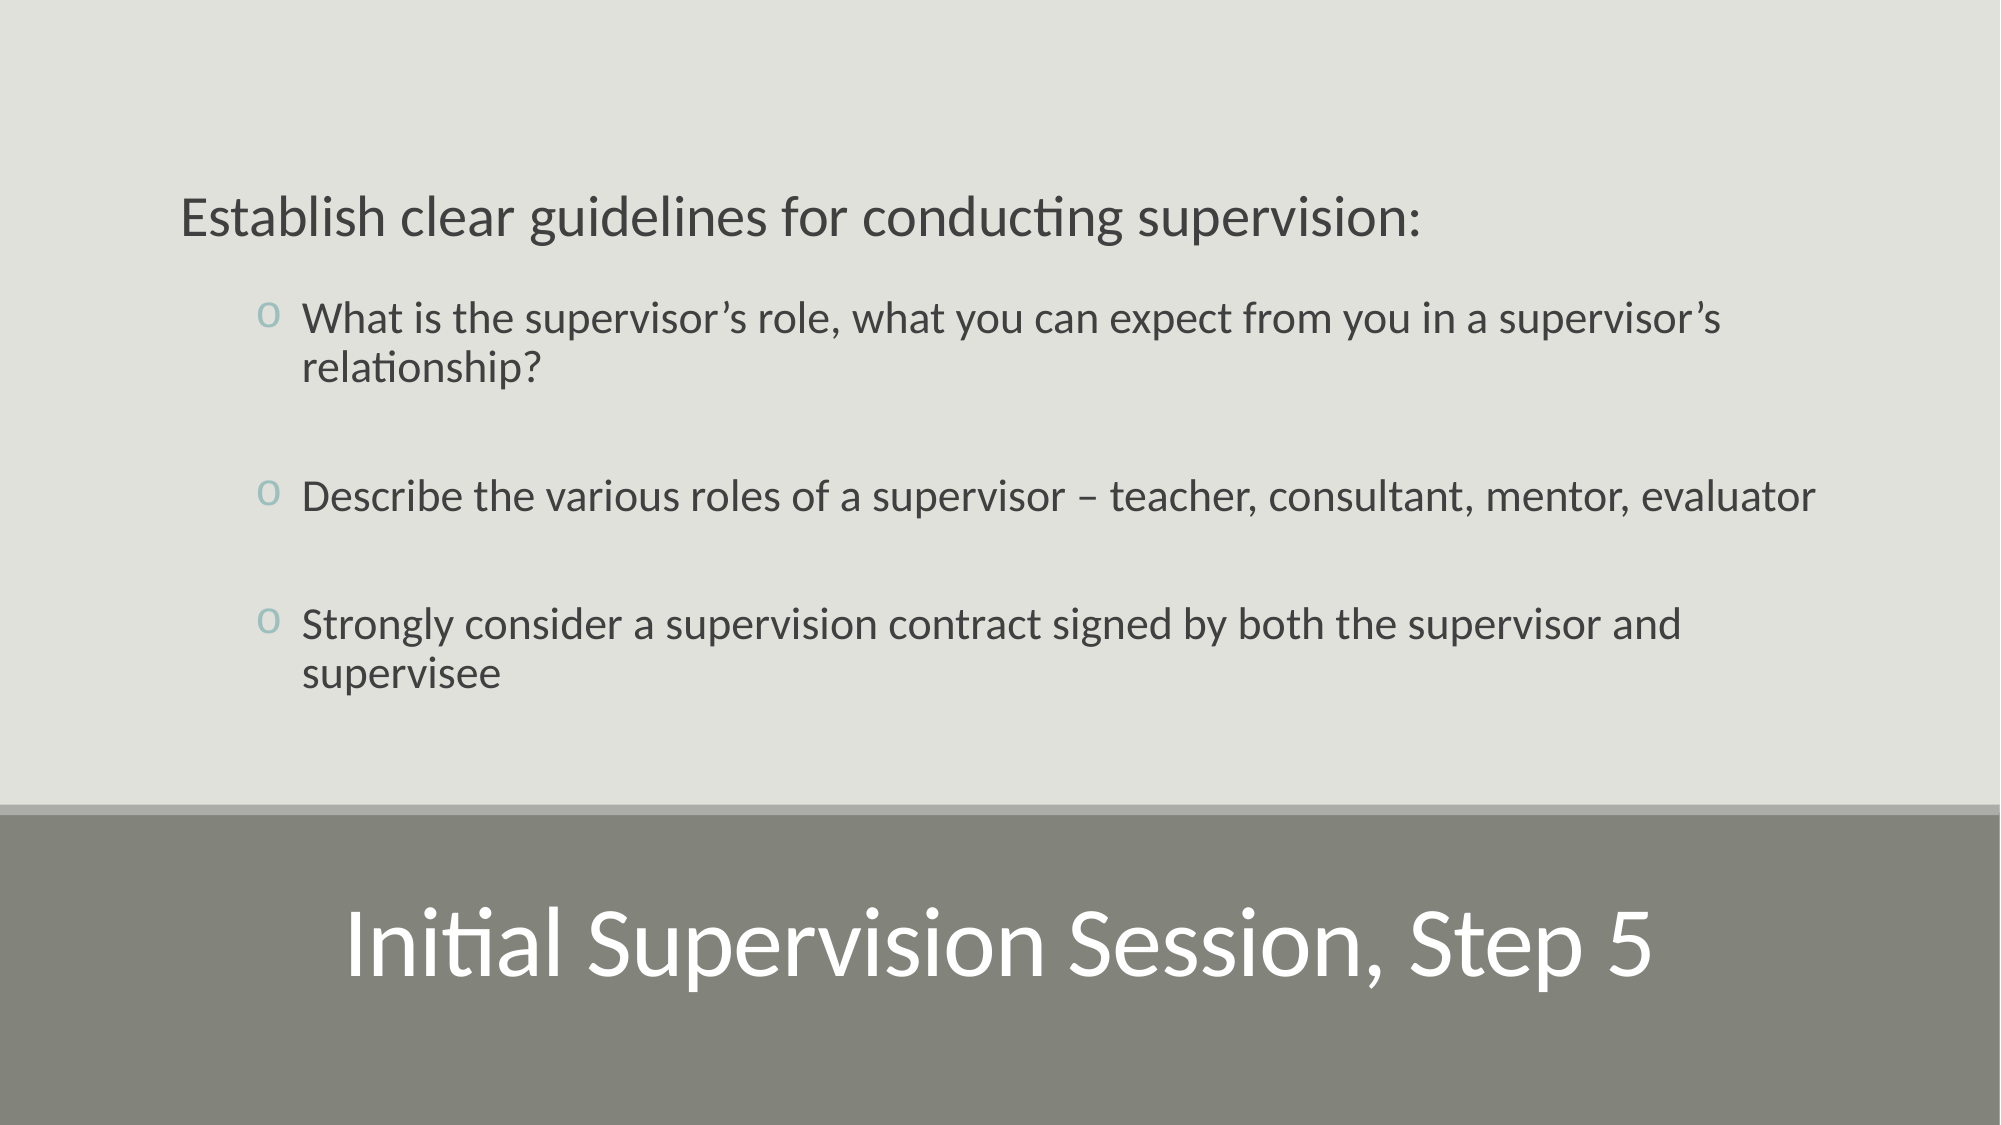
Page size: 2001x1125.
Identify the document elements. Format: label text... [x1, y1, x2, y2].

text_box [0, 0, 2000, 803]
text_box [0, 816, 2000, 1125]
list Establish clear guidelines for conducting supervision: What is the supervisor’s role, what you can expect from you in a supervisor’s relationship? Describe the various roles of a supervisor – teacher, consultant, mentor, evaluator Strongly consider a supervision contract signed by both the supervisor and supervisee [180, 178, 1825, 748]
title Initial Supervision Session, Step 5 [174, 861, 1825, 1031]
text_box [0, 803, 2000, 816]
